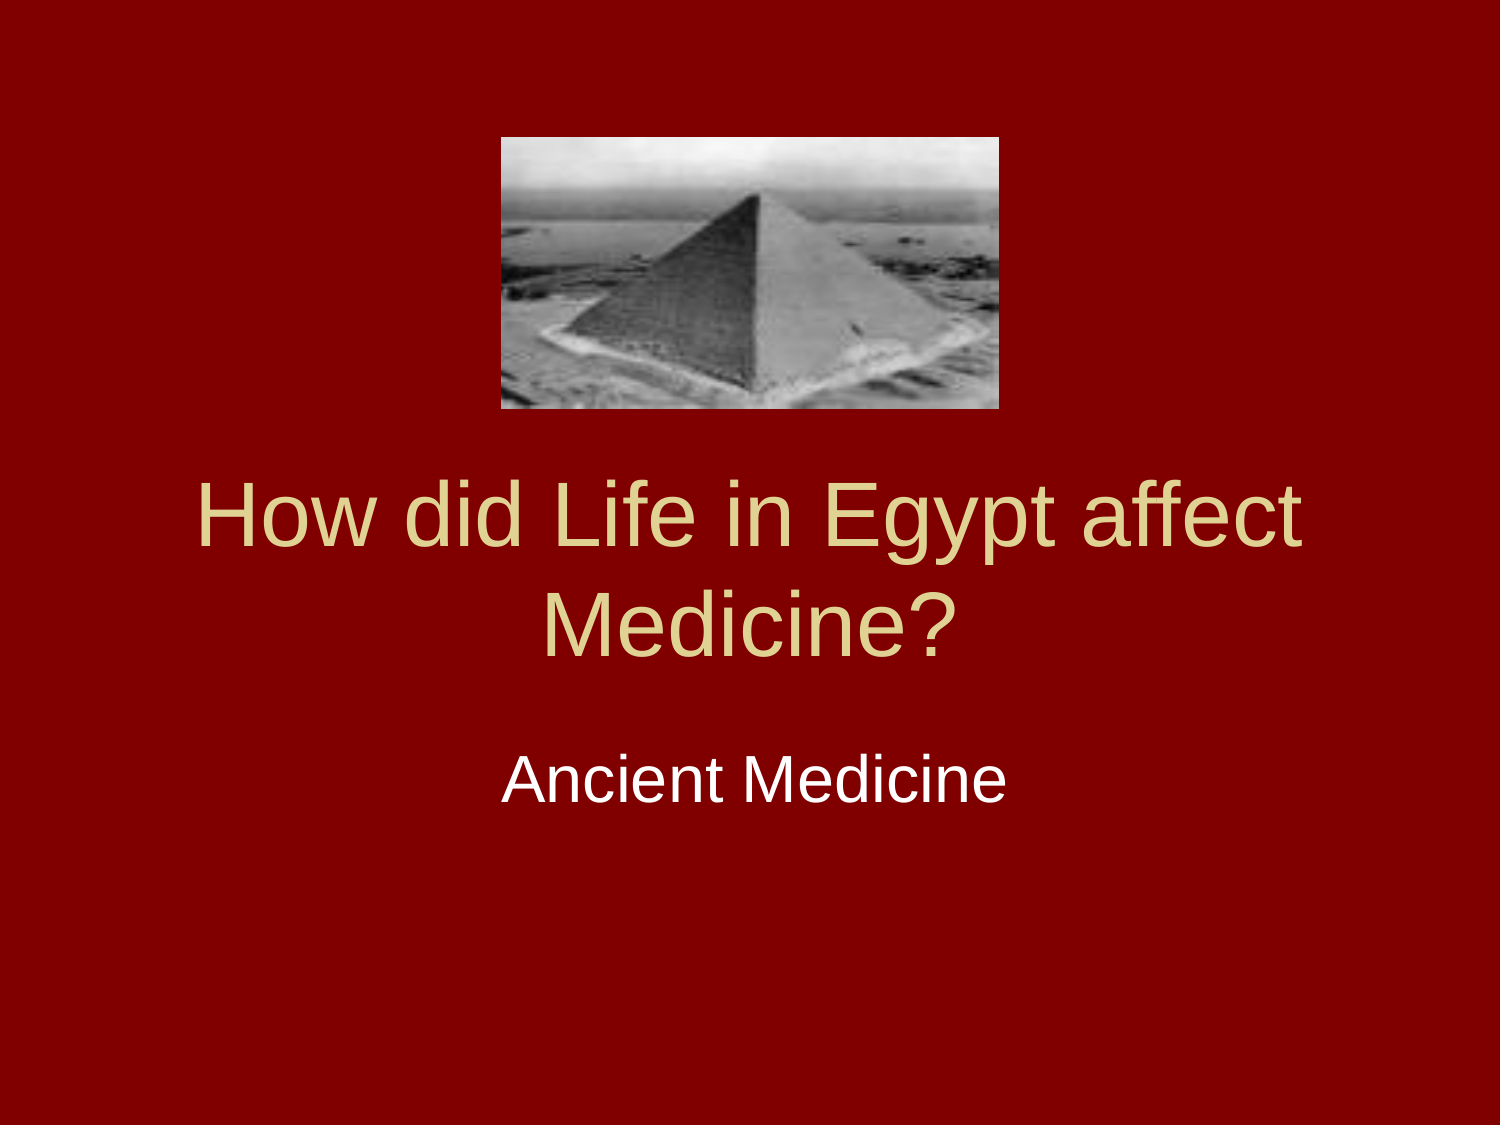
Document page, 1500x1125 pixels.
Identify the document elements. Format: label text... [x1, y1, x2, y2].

subtitle Ancient Medicine [230, 727, 1281, 1016]
picture [501, 137, 999, 409]
title How did Life in Egypt affect Medicine? [112, 444, 1388, 686]
